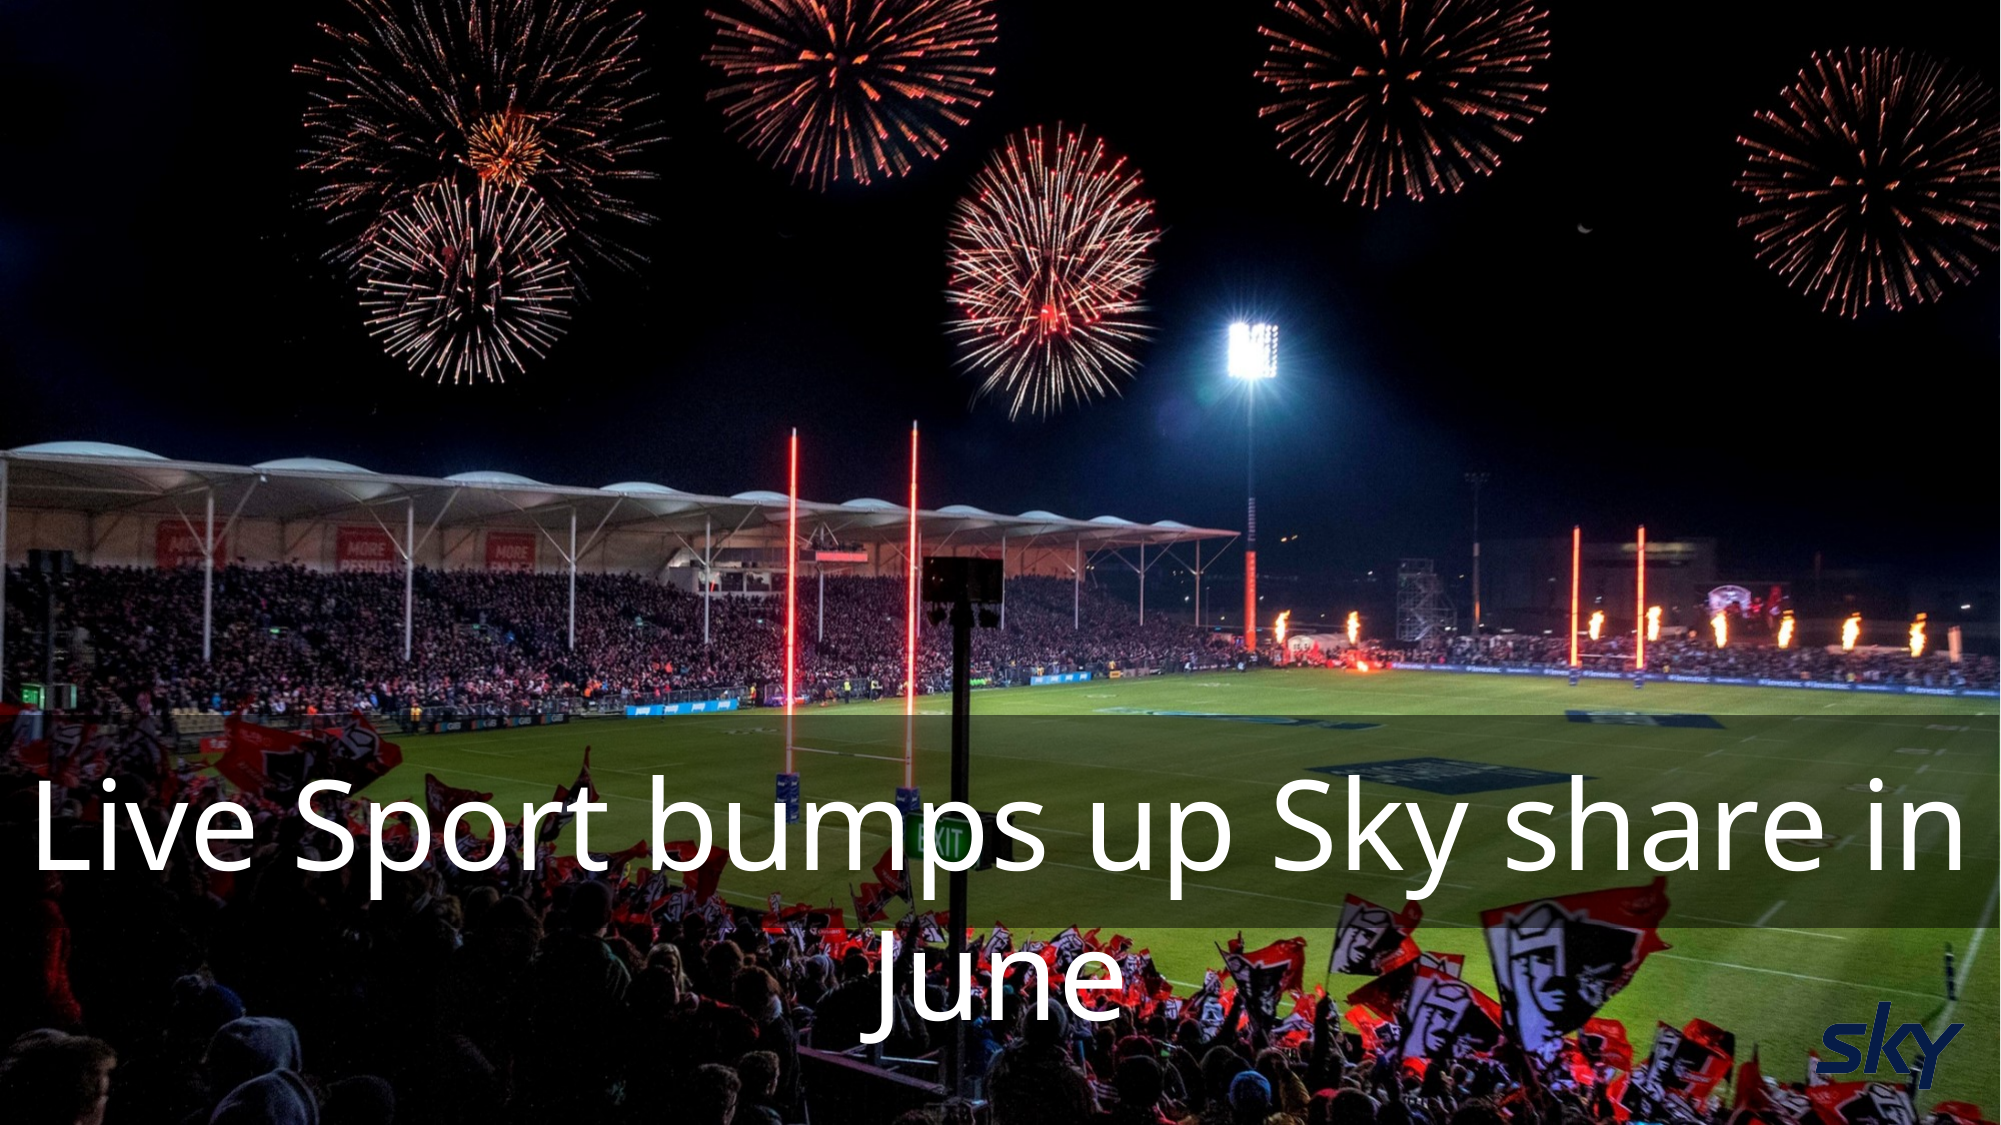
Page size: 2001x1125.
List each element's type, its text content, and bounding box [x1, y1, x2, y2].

text_box Live Sport bumps up Sky share in June [0, 738, 2000, 1053]
text_box [0, 0, 2000, 714]
text_box [0, 1053, 2000, 1125]
text_box [0, 714, 2000, 738]
